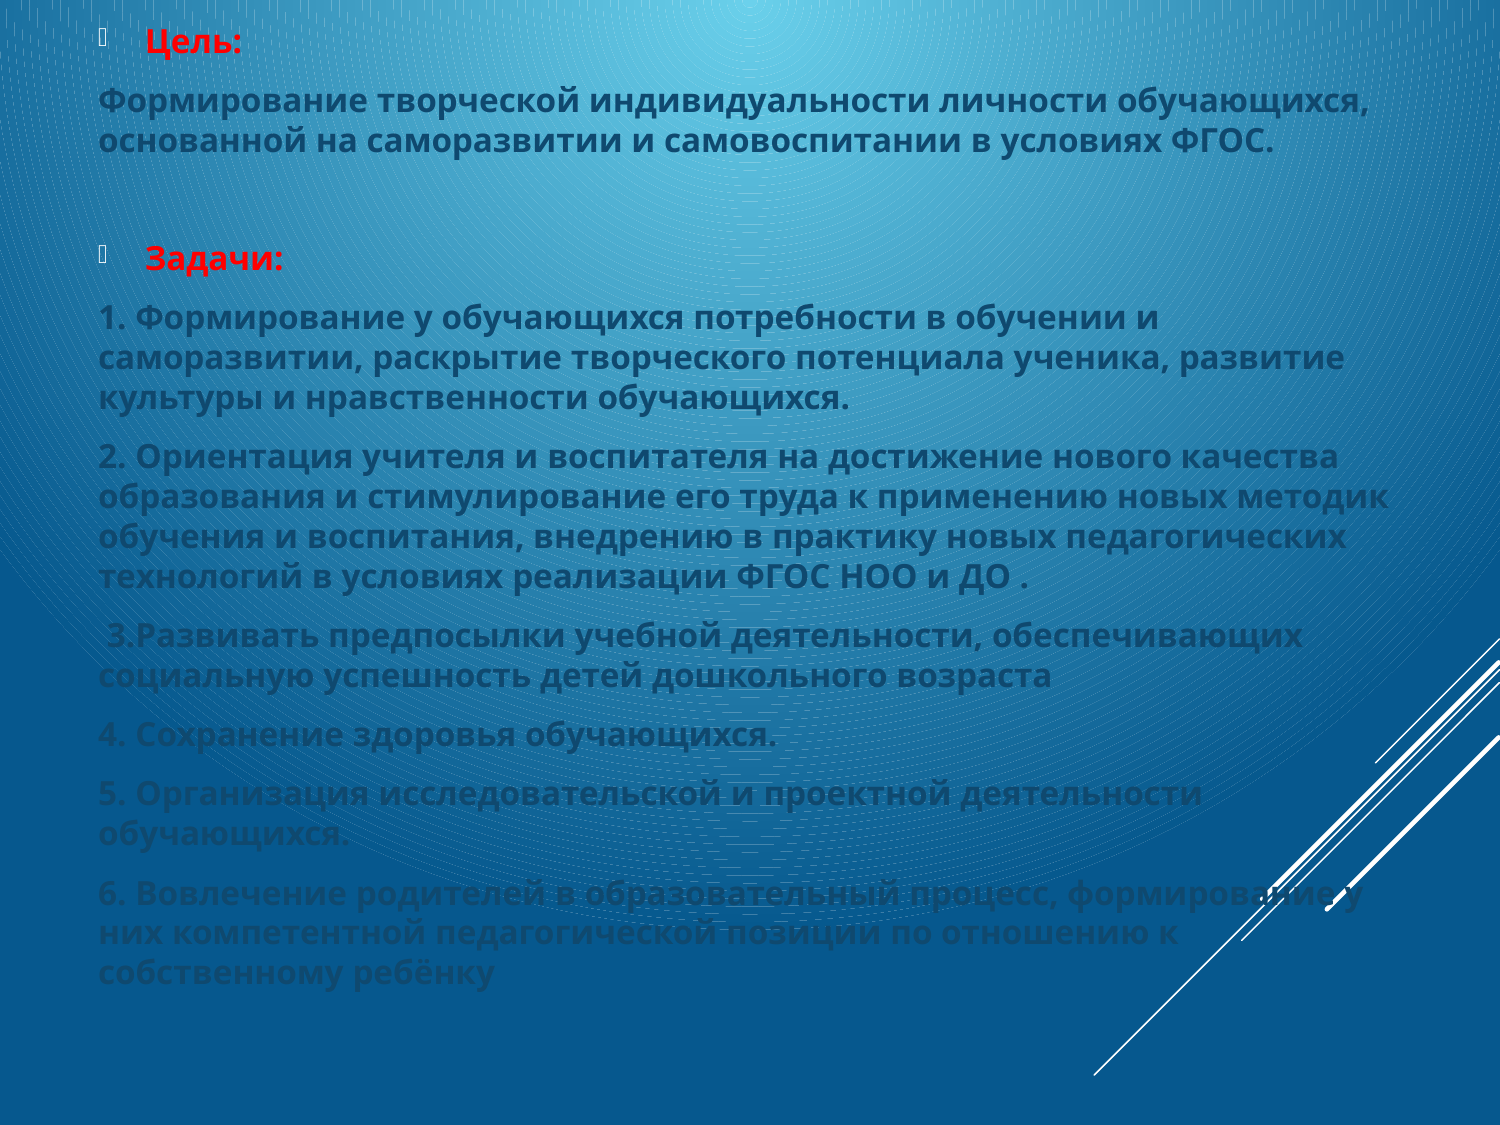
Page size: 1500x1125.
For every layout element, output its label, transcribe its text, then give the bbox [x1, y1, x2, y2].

list Цель: Формирование творческой индивидуальности личности обучающихся, основанной на саморазвитии и самовоспитании в условиях ФГОС. Задачи: 1. Формирование у обучающихся потребности в обучении и саморазвитии, раскрытие творческого потенциала ученика, развитие культуры и нравственности обучающихся. 2. Ориентация учителя и воспитателя на достижение нового качества образования и стимулирование его труда к применению новых методик обучения и воспитания, внедрению в практику новых педагогических технологий в условиях реализации ФГОС НОО и ДО . 3.Развивать предпосылки учебной деятельности, обеспечивающих социальную успешность детей дошкольного возраста 4. Сохранение здоровья обучающихся. 5. Организация исследовательской и проектной деятельности обучающихся. 6. Вовлечение родителей в образовательный процесс, формирование у них компетентной педагогической позиции по отношению к собственному ребёнку [83, 226, 1422, 845]
